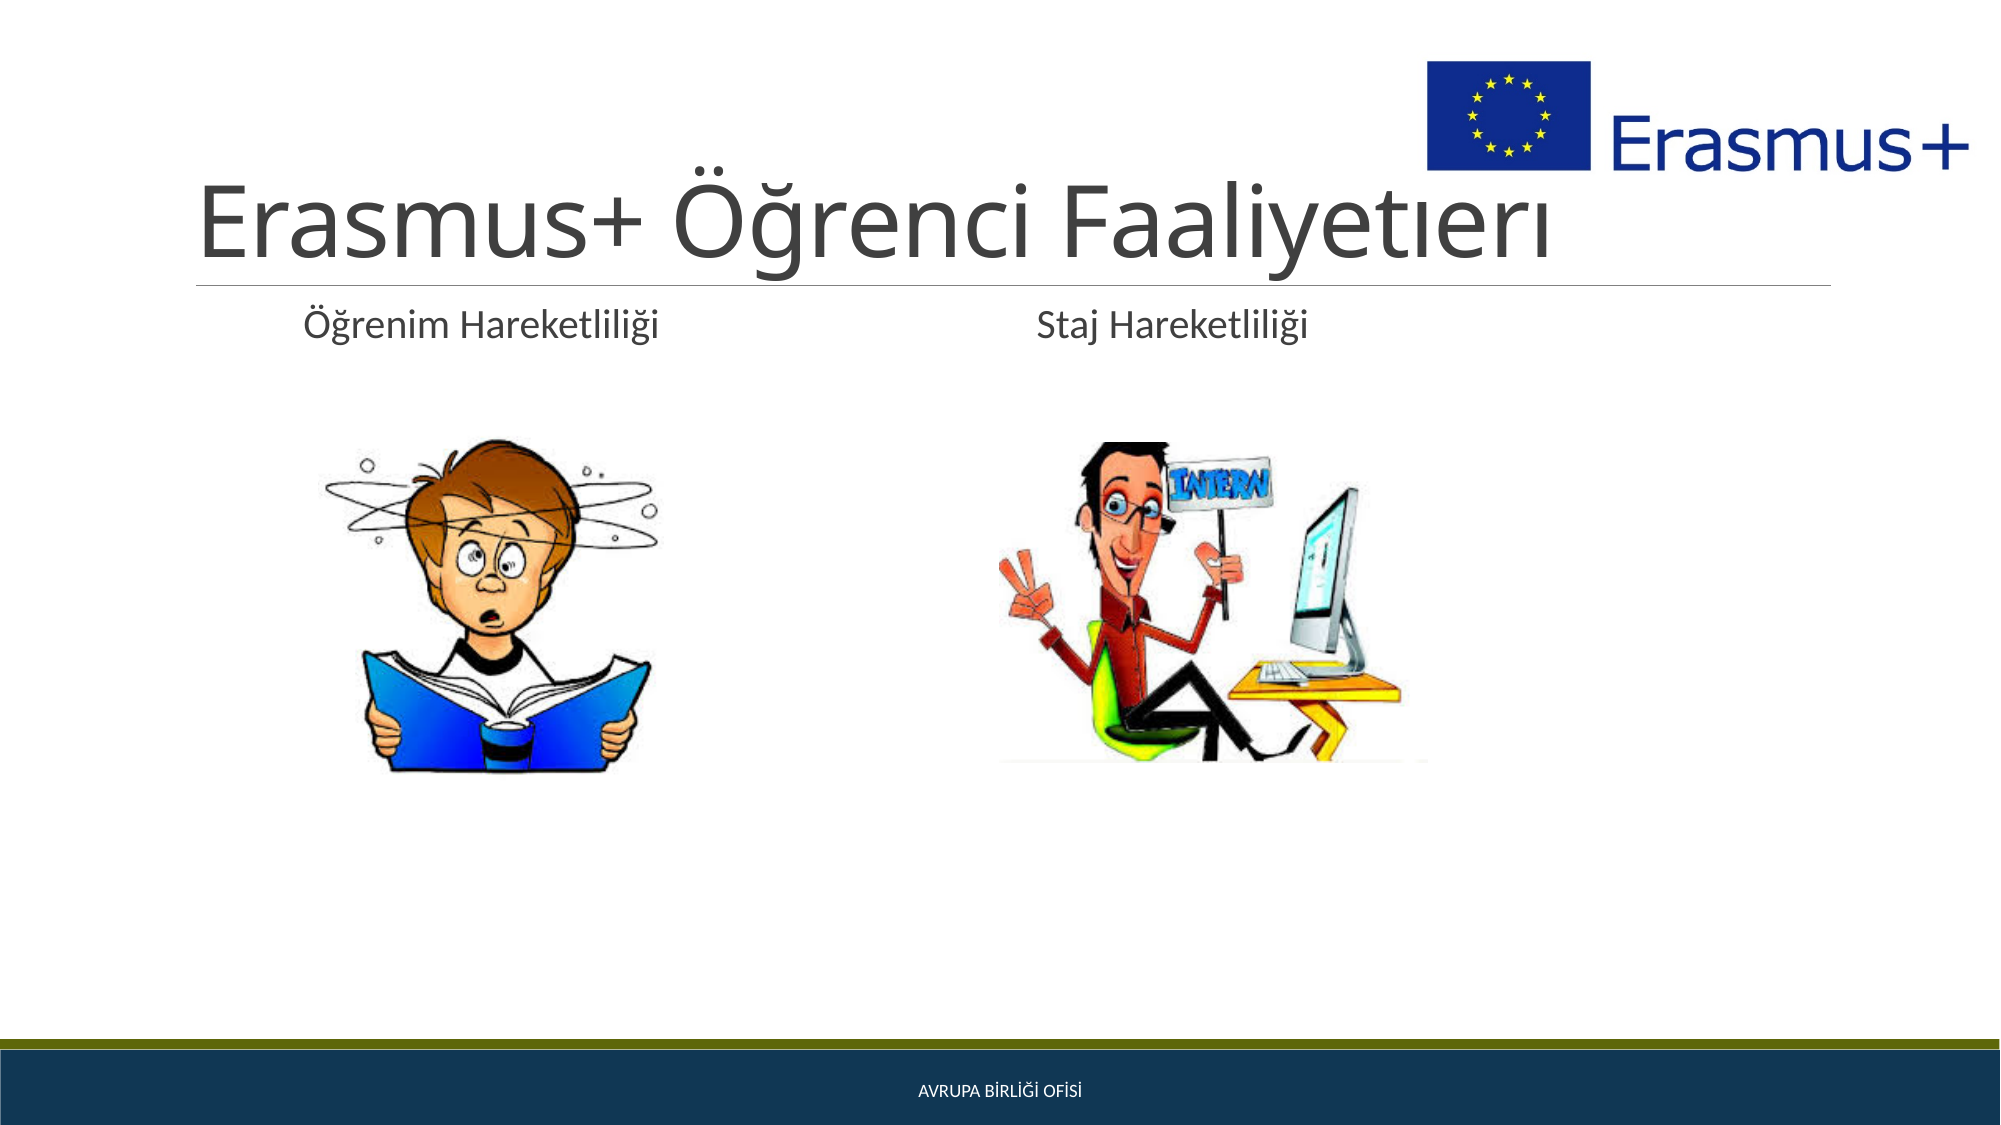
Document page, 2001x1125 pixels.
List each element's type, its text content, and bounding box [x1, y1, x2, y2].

list Öğrenim Hareketliliği [303, 294, 911, 955]
footer Avrupa Birliği Ofisi [604, 1059, 1396, 1120]
title Erasmus+ Öğrenci Faaliyetleri [180, 47, 1830, 285]
text_box Staj Hareketliliği [1021, 294, 1629, 955]
picture [318, 424, 665, 782]
picture [1395, 28, 2000, 203]
picture [999, 441, 1428, 764]
